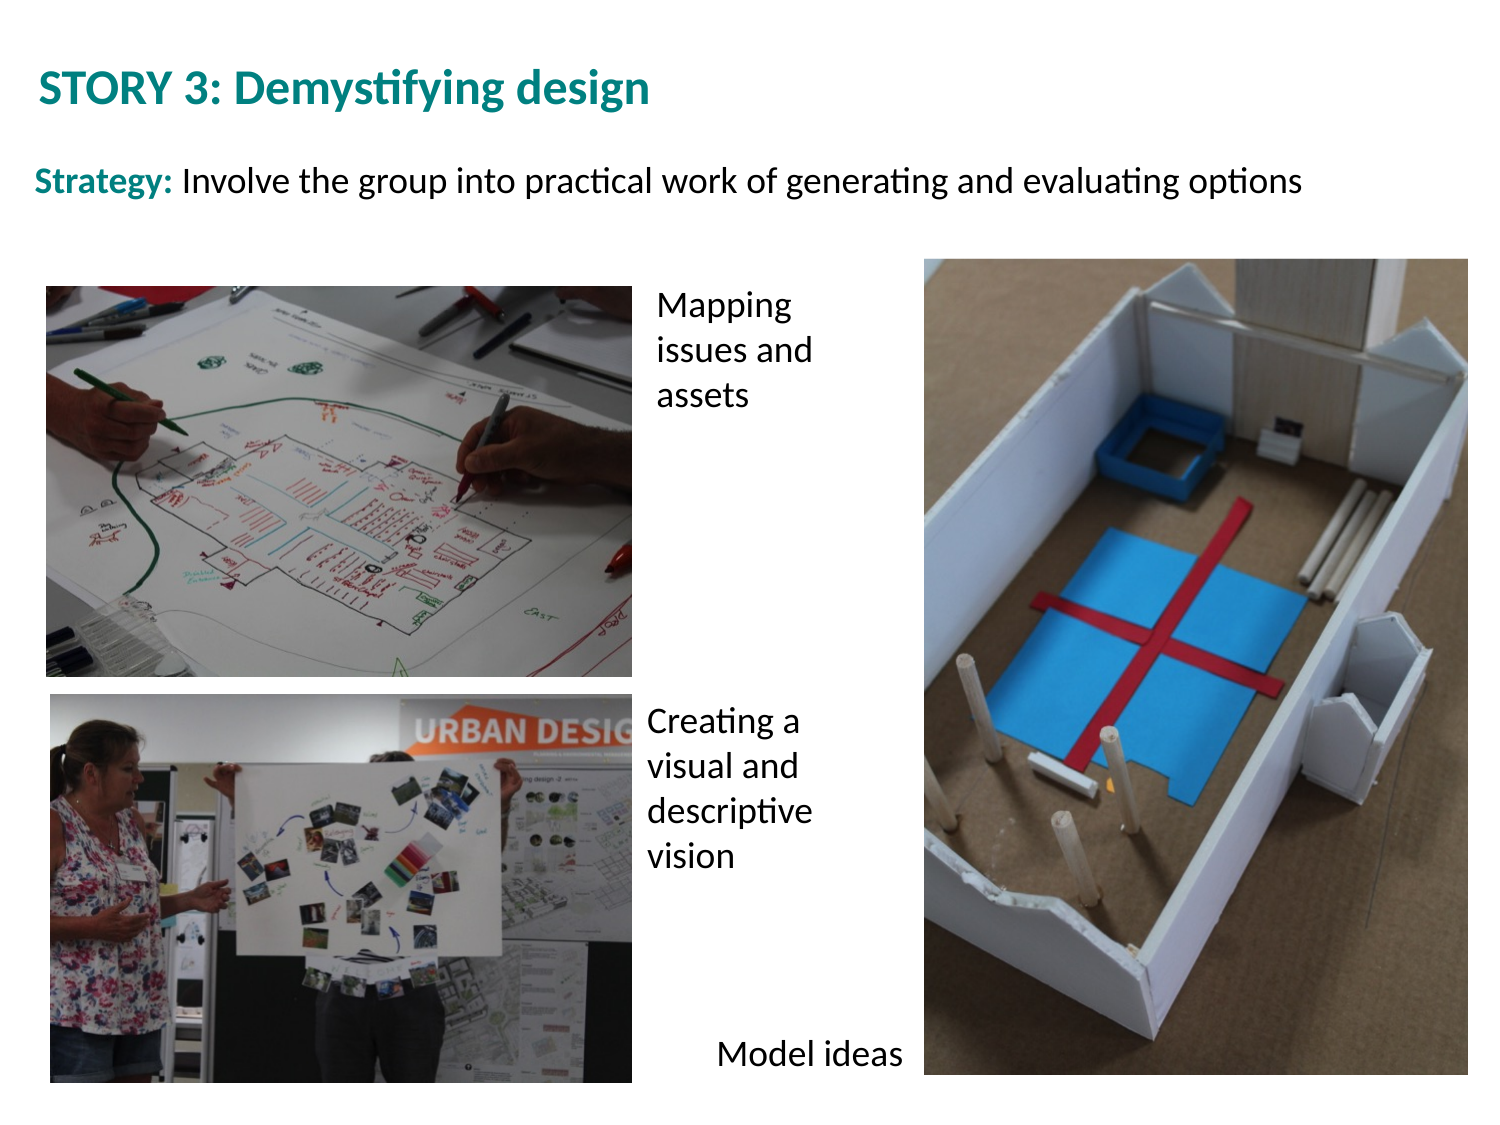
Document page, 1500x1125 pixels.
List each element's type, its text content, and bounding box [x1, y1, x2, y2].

text_box Model ideas [701, 1021, 958, 1125]
picture [45, 285, 632, 677]
text_box Strategy: Involve the group into practical work of generating and evaluating options [19, 148, 1500, 209]
text_box Mapping issues and assets [641, 272, 898, 423]
text_box Creating a visual and descriptive vision [632, 688, 782, 929]
picture [50, 694, 632, 1083]
text_box STORY 3: Demystifying design [23, 47, 976, 199]
picture [787, 260, 1500, 1074]
